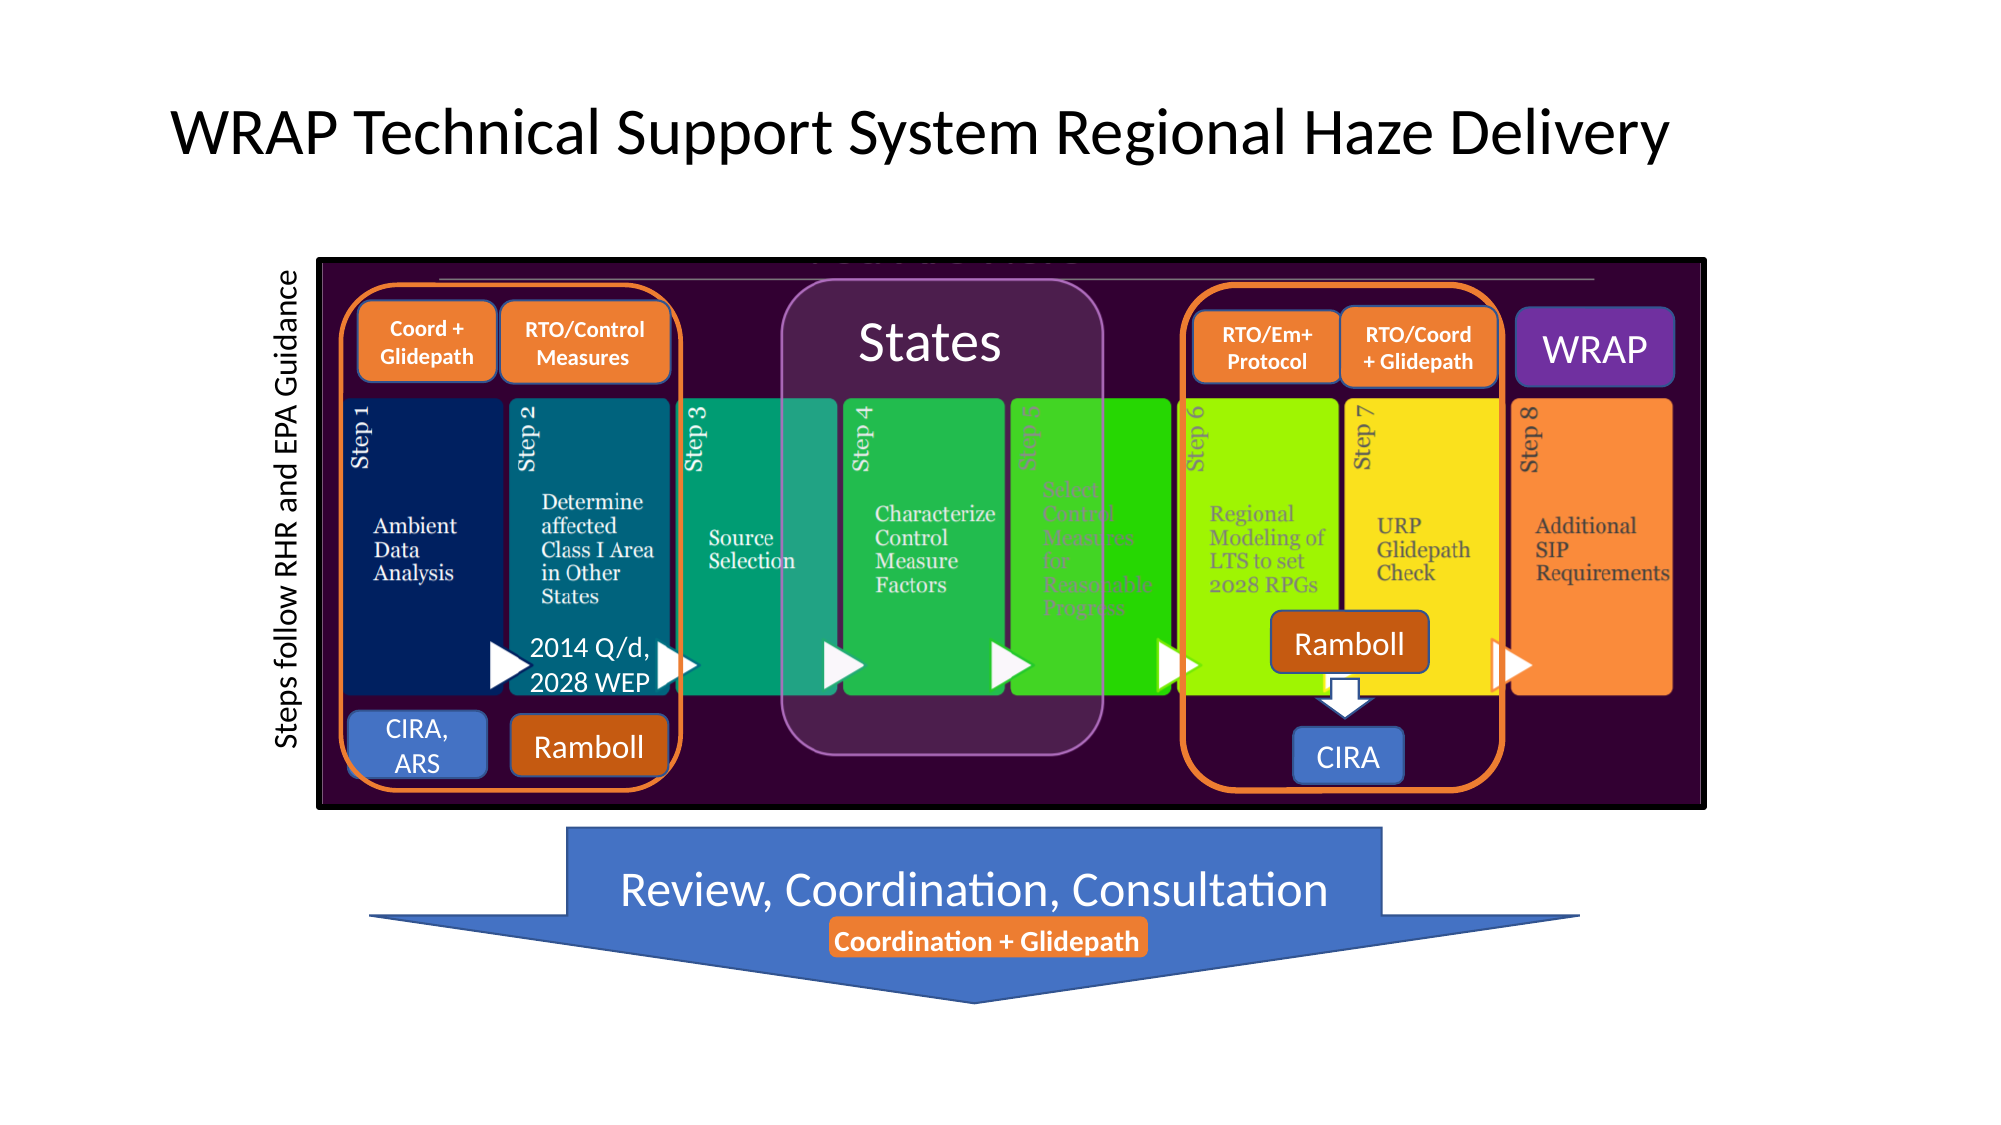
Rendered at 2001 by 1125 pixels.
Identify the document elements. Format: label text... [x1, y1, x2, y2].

text_box WRAP Technical Support System Regional Haze Delivery [155, 80, 1743, 176]
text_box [255, 228, 1701, 1004]
